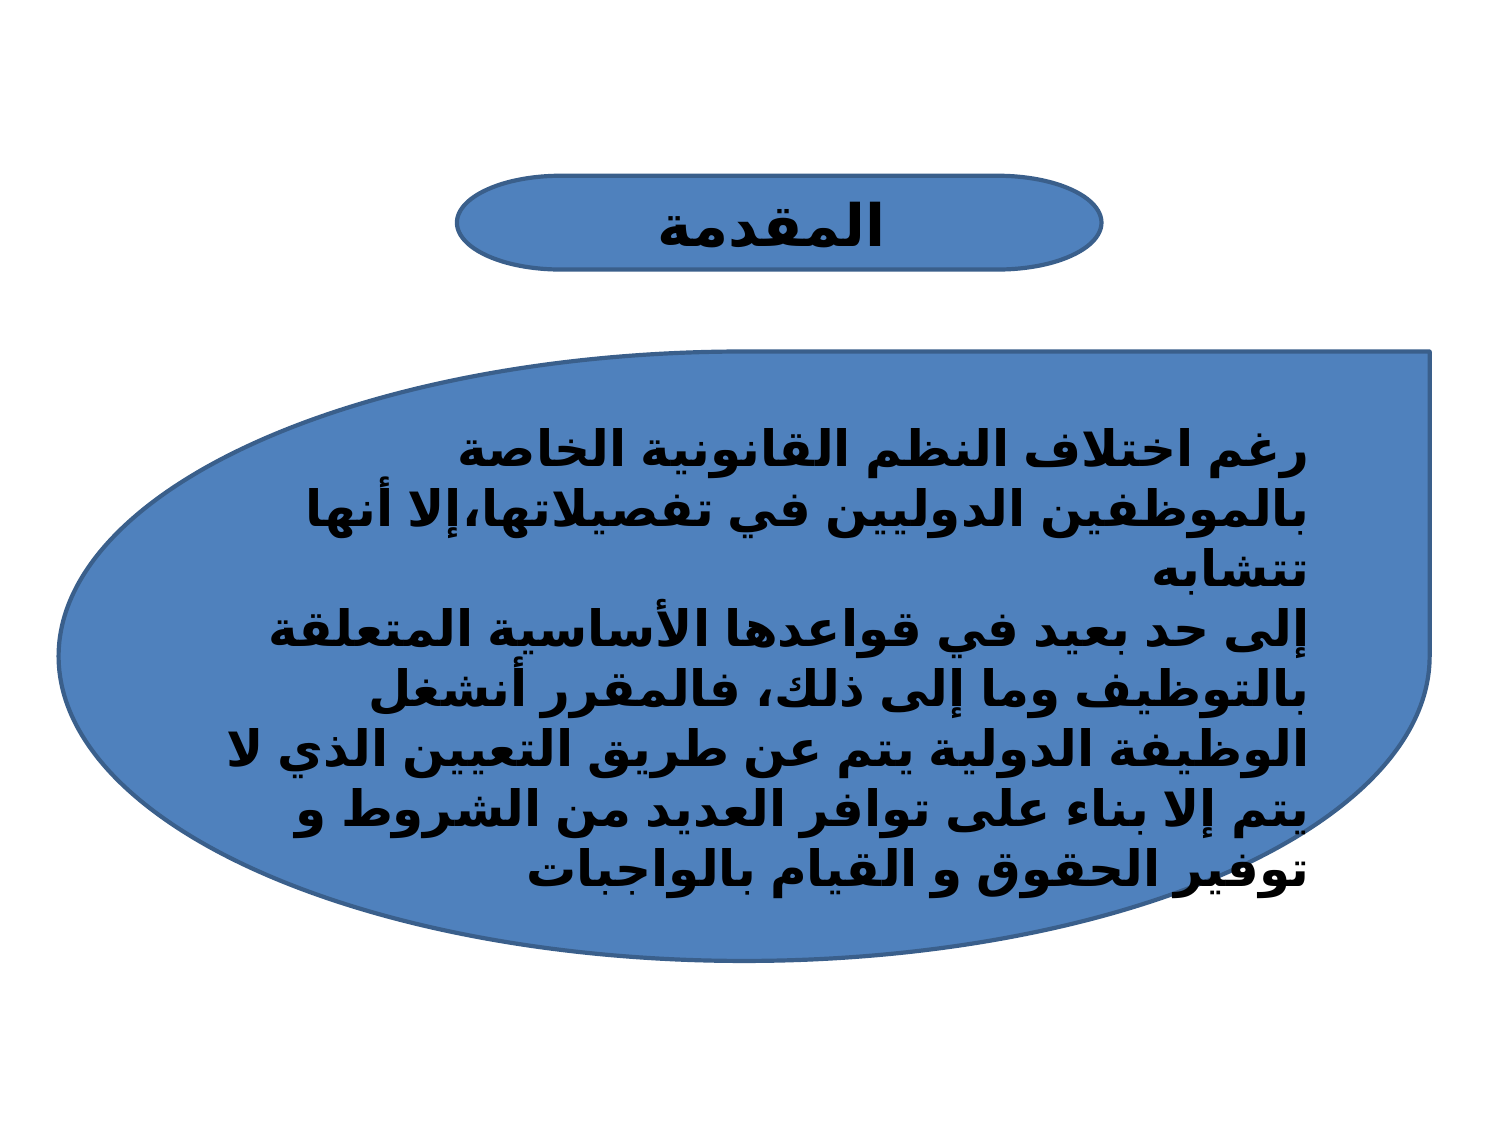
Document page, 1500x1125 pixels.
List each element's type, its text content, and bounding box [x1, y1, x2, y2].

text_box [338, 904, 1151, 964]
text_box [339, 349, 1432, 821]
text_box رغم اختلاف النظم القانونية الخاصة بالموظفين الدوليين في تفصيلاتها،إلا أنها تتشابه إلى حد بعيد في قواعدها الأساسية المتعلقة بالتوظيف وما إلى ذلك، فالمقرر أنشغل الوظيفة الدولية يتم عن طريق التعيين الذي لا يتم إلا بناء على توافر العديد من الشروط و توفير الحقوق و القيام بالواجبات [199, 408, 1325, 904]
text_box [56, 469, 199, 844]
text_box المقدمة [454, 173, 1104, 272]
